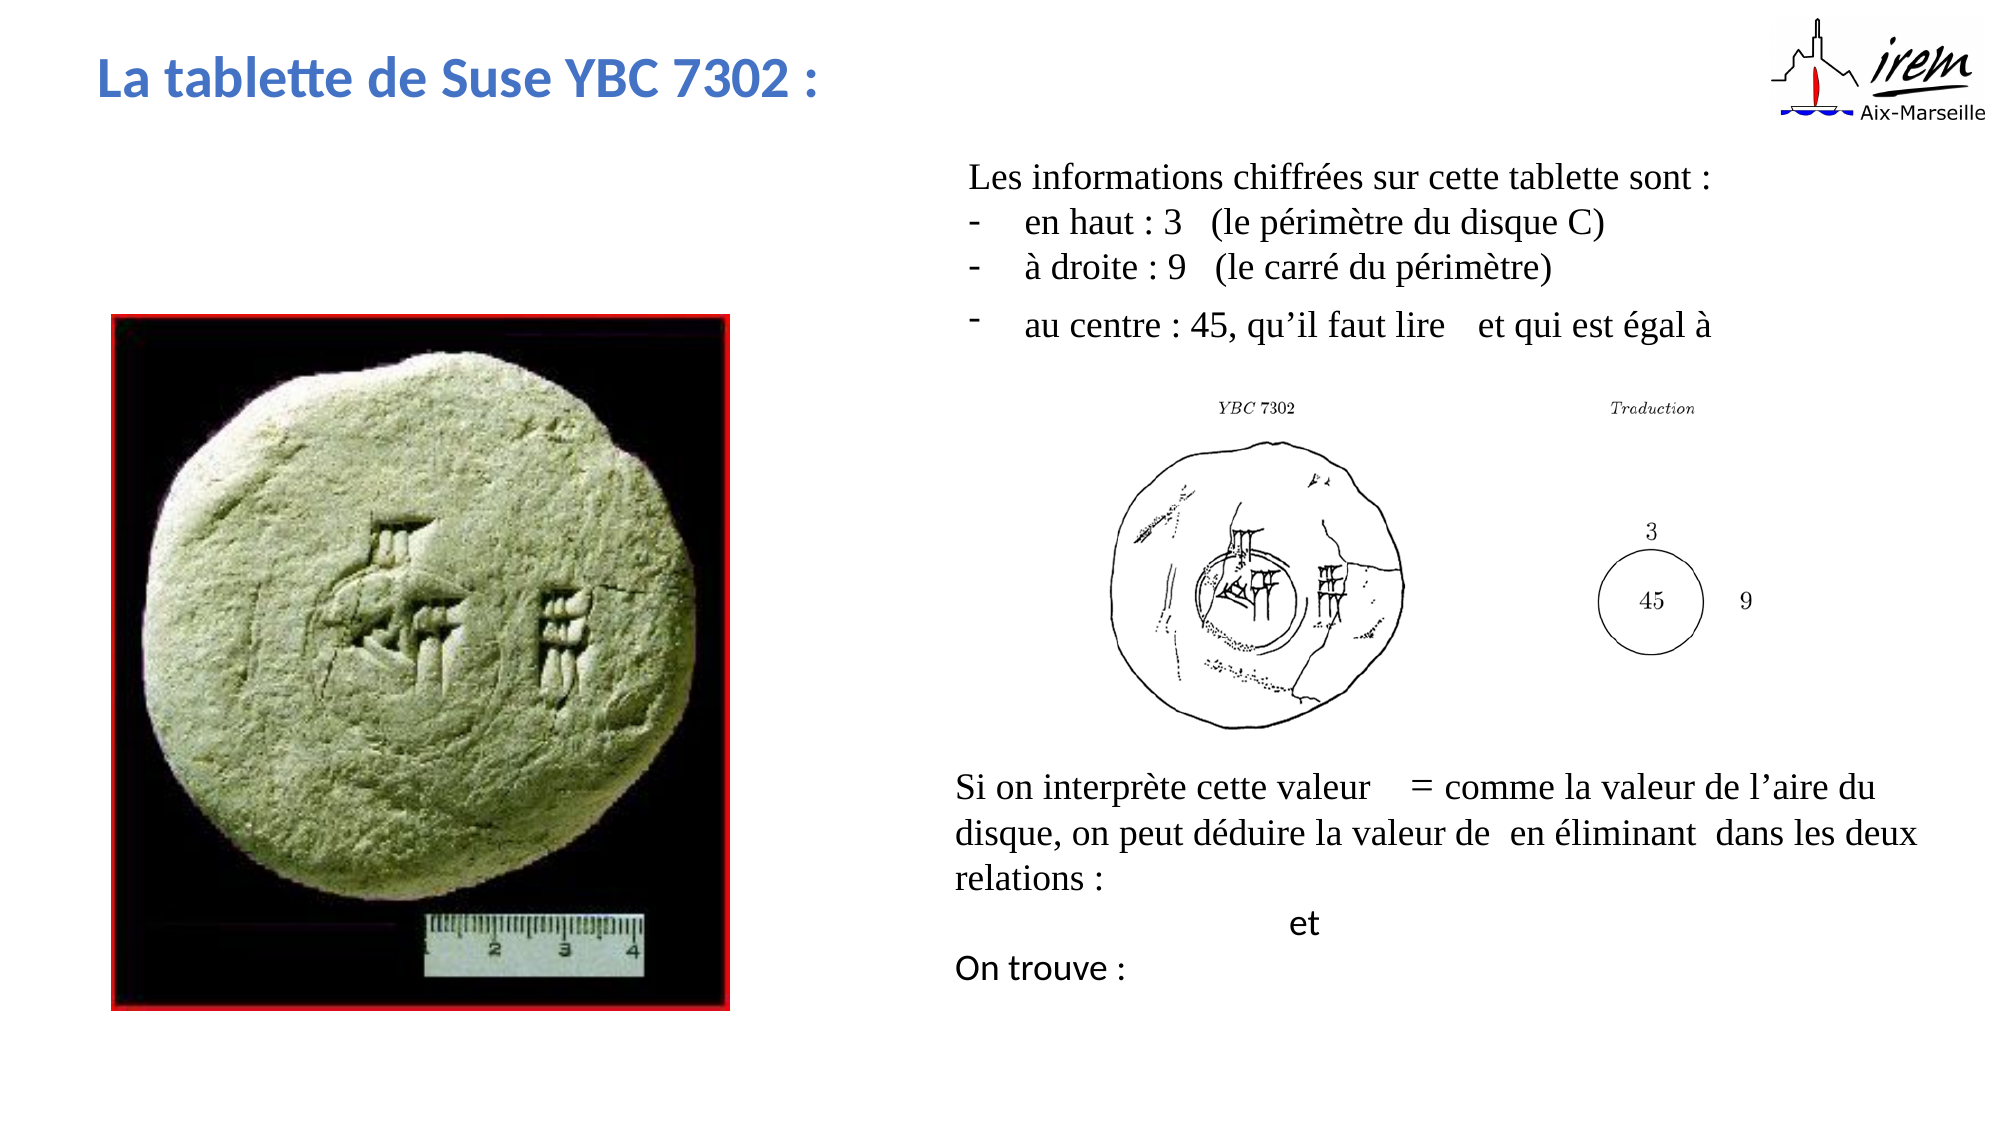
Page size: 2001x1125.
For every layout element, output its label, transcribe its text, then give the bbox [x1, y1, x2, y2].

text_box La tablette de Suse YBC 7302 : [82, 27, 1772, 165]
picture [111, 314, 730, 1011]
picture [1060, 374, 1847, 750]
picture [1771, 18, 1985, 120]
